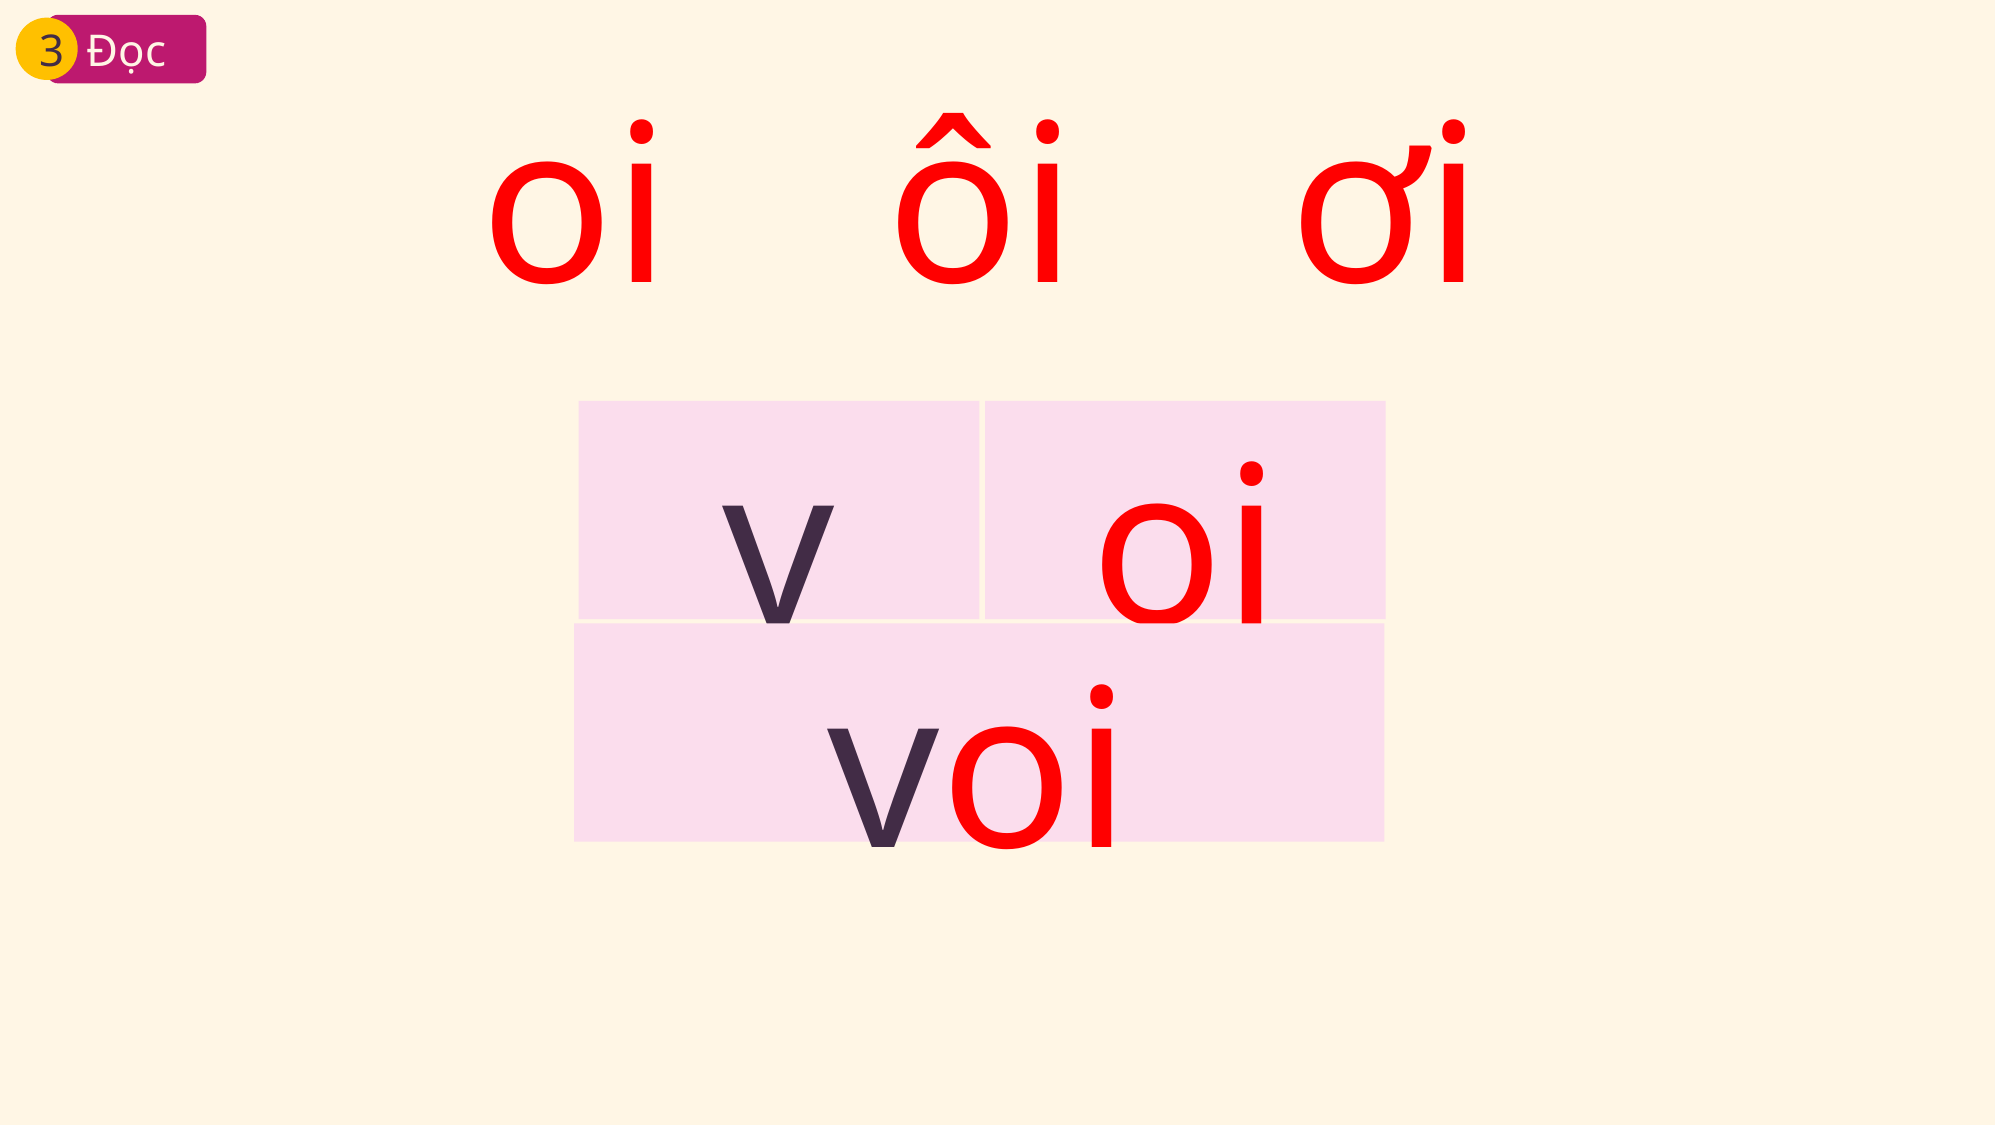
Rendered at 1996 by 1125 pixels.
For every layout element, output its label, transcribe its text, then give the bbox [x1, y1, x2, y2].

text_box oi [985, 400, 1386, 620]
text_box voi [574, 623, 1385, 842]
text_box v [578, 400, 980, 620]
text_box oi [410, 133, 742, 288]
text_box ôi [816, 133, 1148, 288]
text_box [15, 14, 207, 84]
text_box ơi [1220, 133, 1552, 288]
